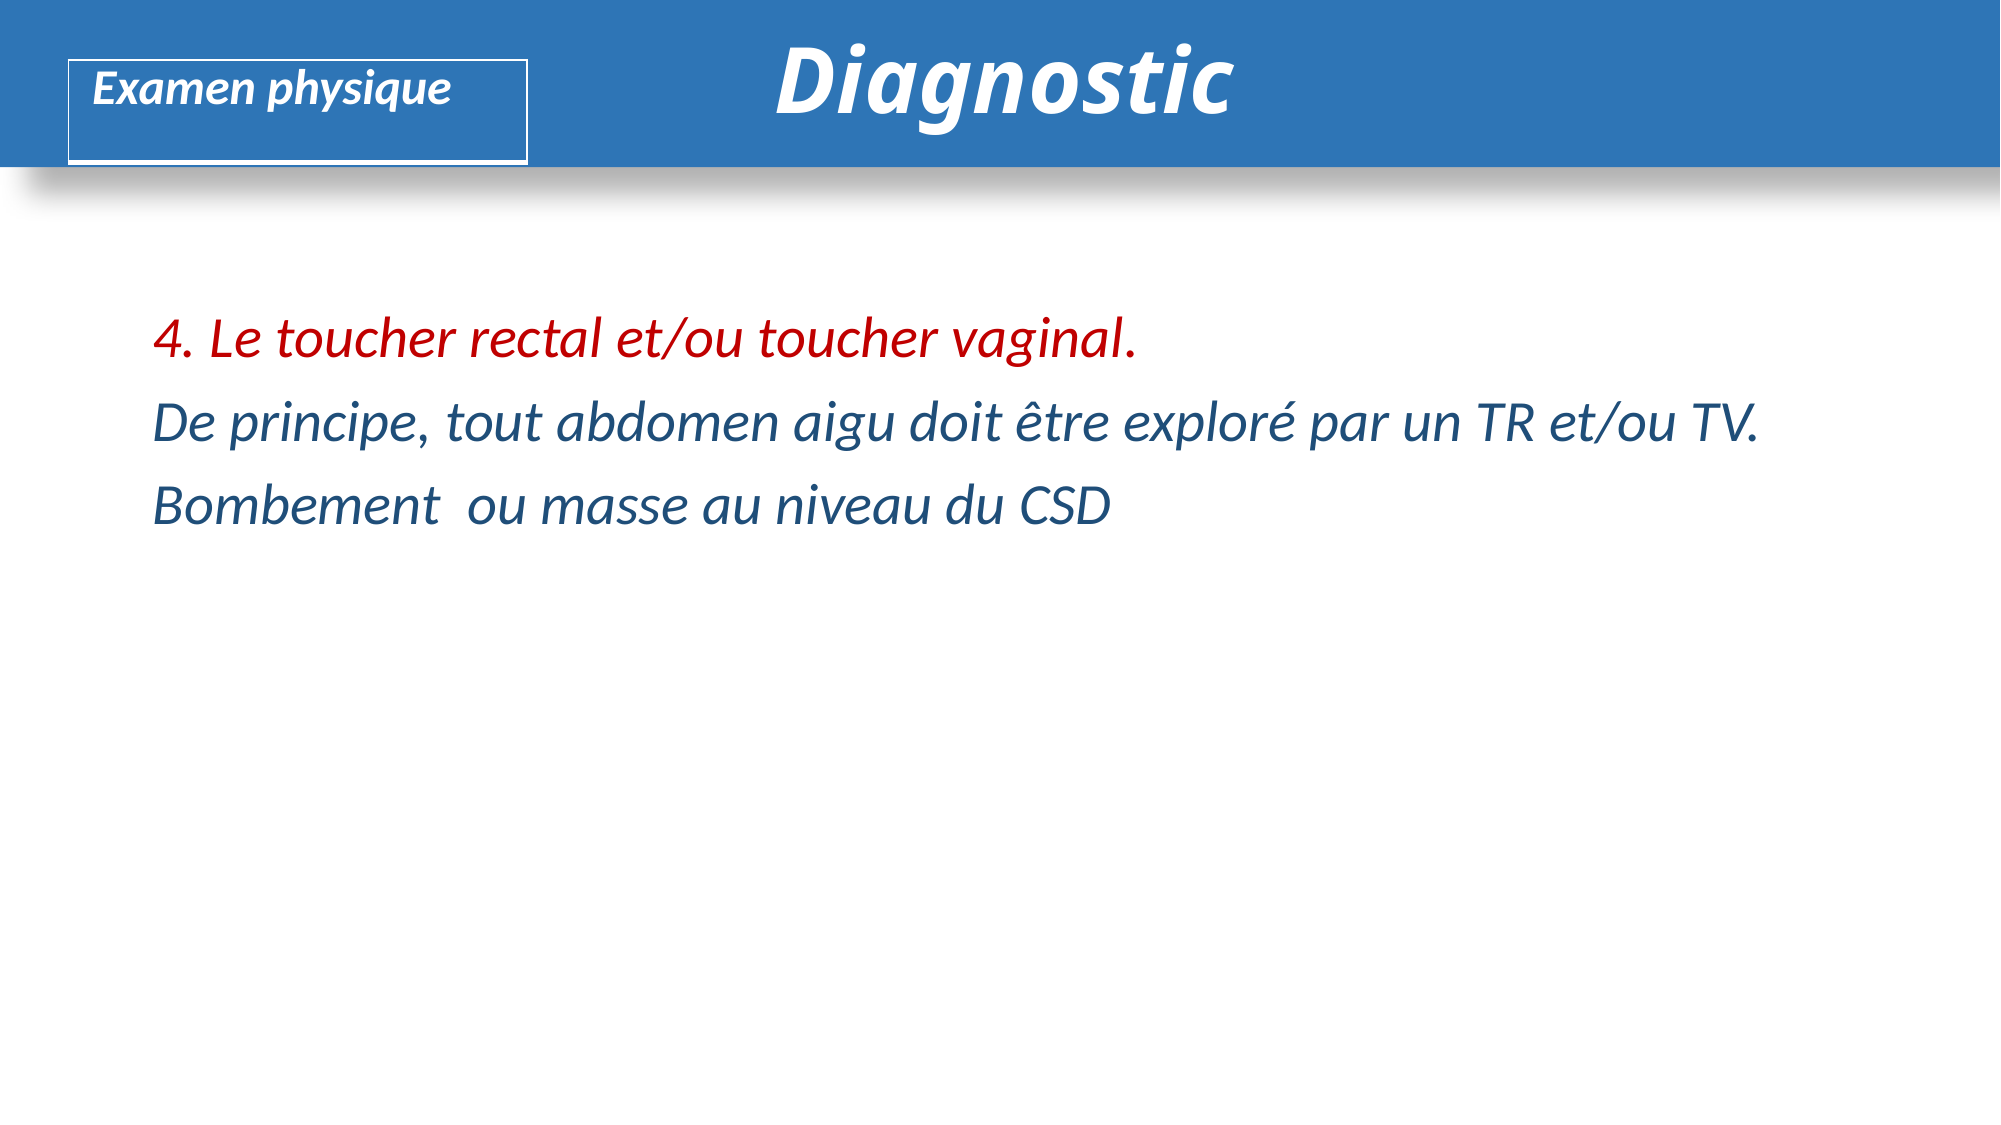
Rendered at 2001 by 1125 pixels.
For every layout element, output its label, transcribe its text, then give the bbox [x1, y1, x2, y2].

table_header Examen physique [69, 61, 526, 160]
list 4. Le toucher rectal et/ou toucher vaginal. De principe, tout abdomen aigu doit être exploré par un TR et/ou TV. Bombement ou masse au niveau du CSD [137, 299, 1863, 1014]
title Diagnostic [0, 0, 2000, 168]
